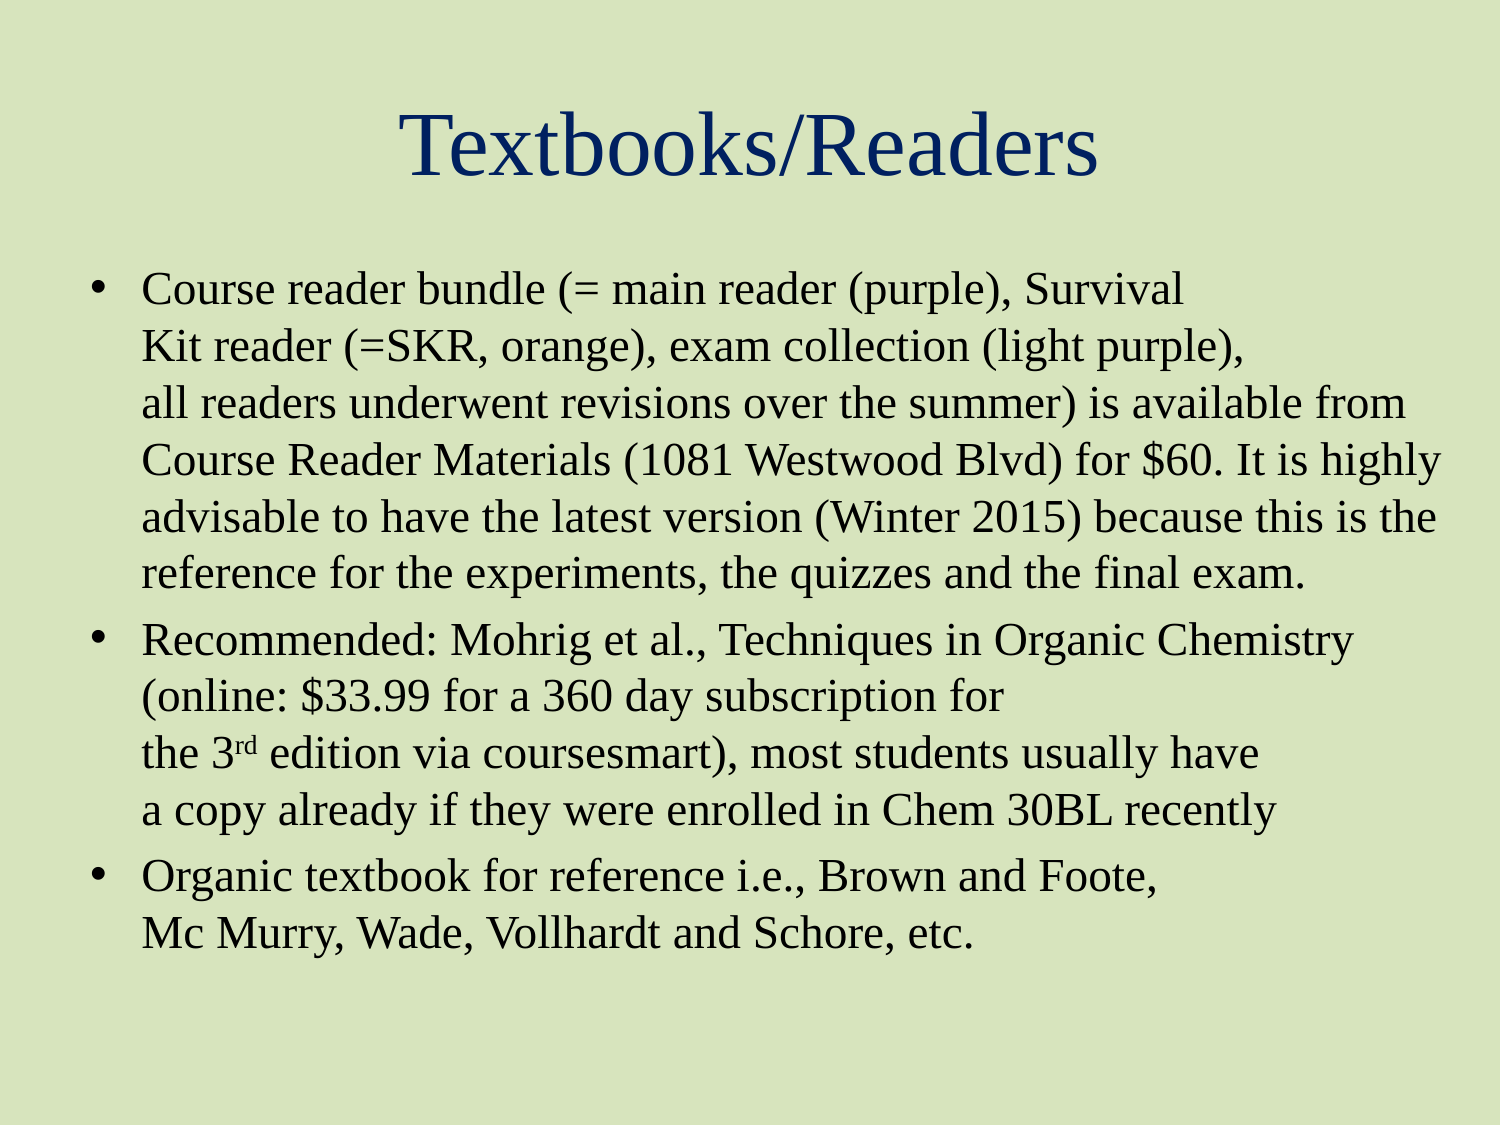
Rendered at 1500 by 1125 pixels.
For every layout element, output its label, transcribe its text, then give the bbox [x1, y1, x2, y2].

title Textbooks/Readers [75, 45, 1425, 233]
list Course reader bundle (= main reader (purple), Survival Kit reader (=SKR, orange), exam collection (light purple), all readers underwent revisions over the summer) is available from Course Reader Materials (1081 Westwood Blvd) for $60. It is highly advisable to have the latest version (Winter 2015) because this is the reference for the experiments, the quizzes and the final exam. Recommended: Mohrig et al., Techniques in Organic Chemistry (online: $33.99 for a 360 day subscription for the 3rd edition via coursesmart), most students usually have a copy already if they were enrolled in Chem 30BL recently Organic textbook for reference i.e., Brown and Foote, Mc Murry, Wade, Vollhardt and Schore, etc. [75, 249, 1463, 1000]
